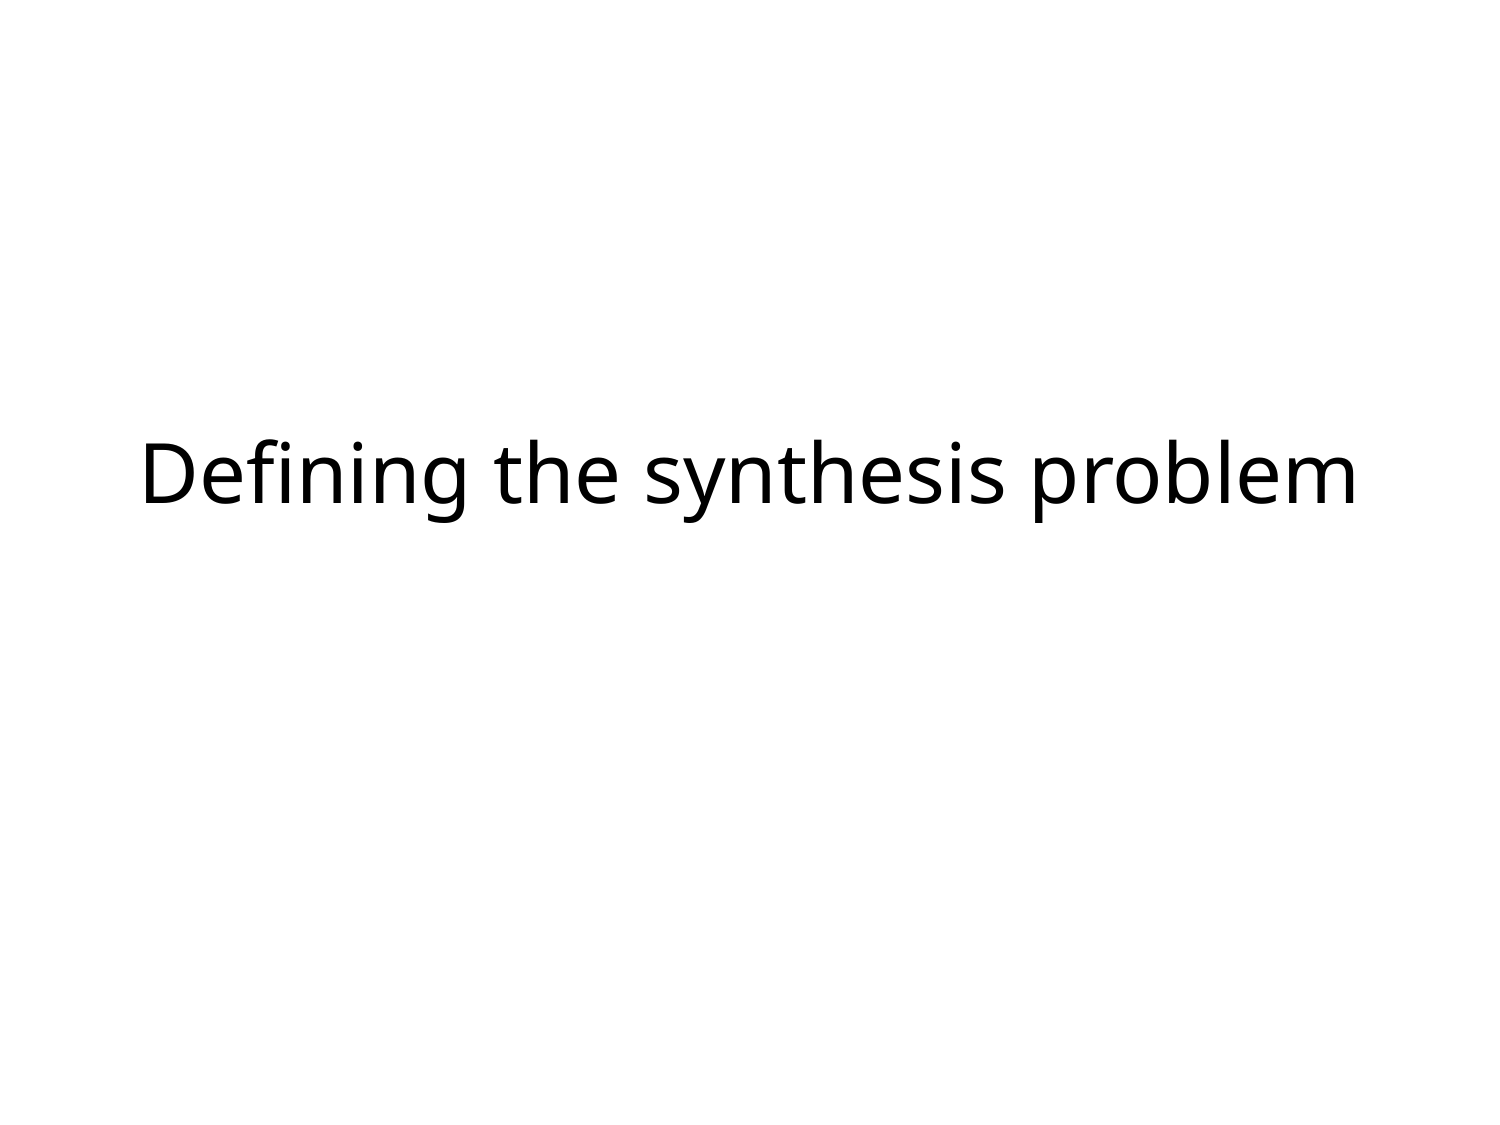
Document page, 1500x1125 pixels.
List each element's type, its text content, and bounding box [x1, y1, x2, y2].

title Defining the synthesis problem [112, 349, 1388, 591]
